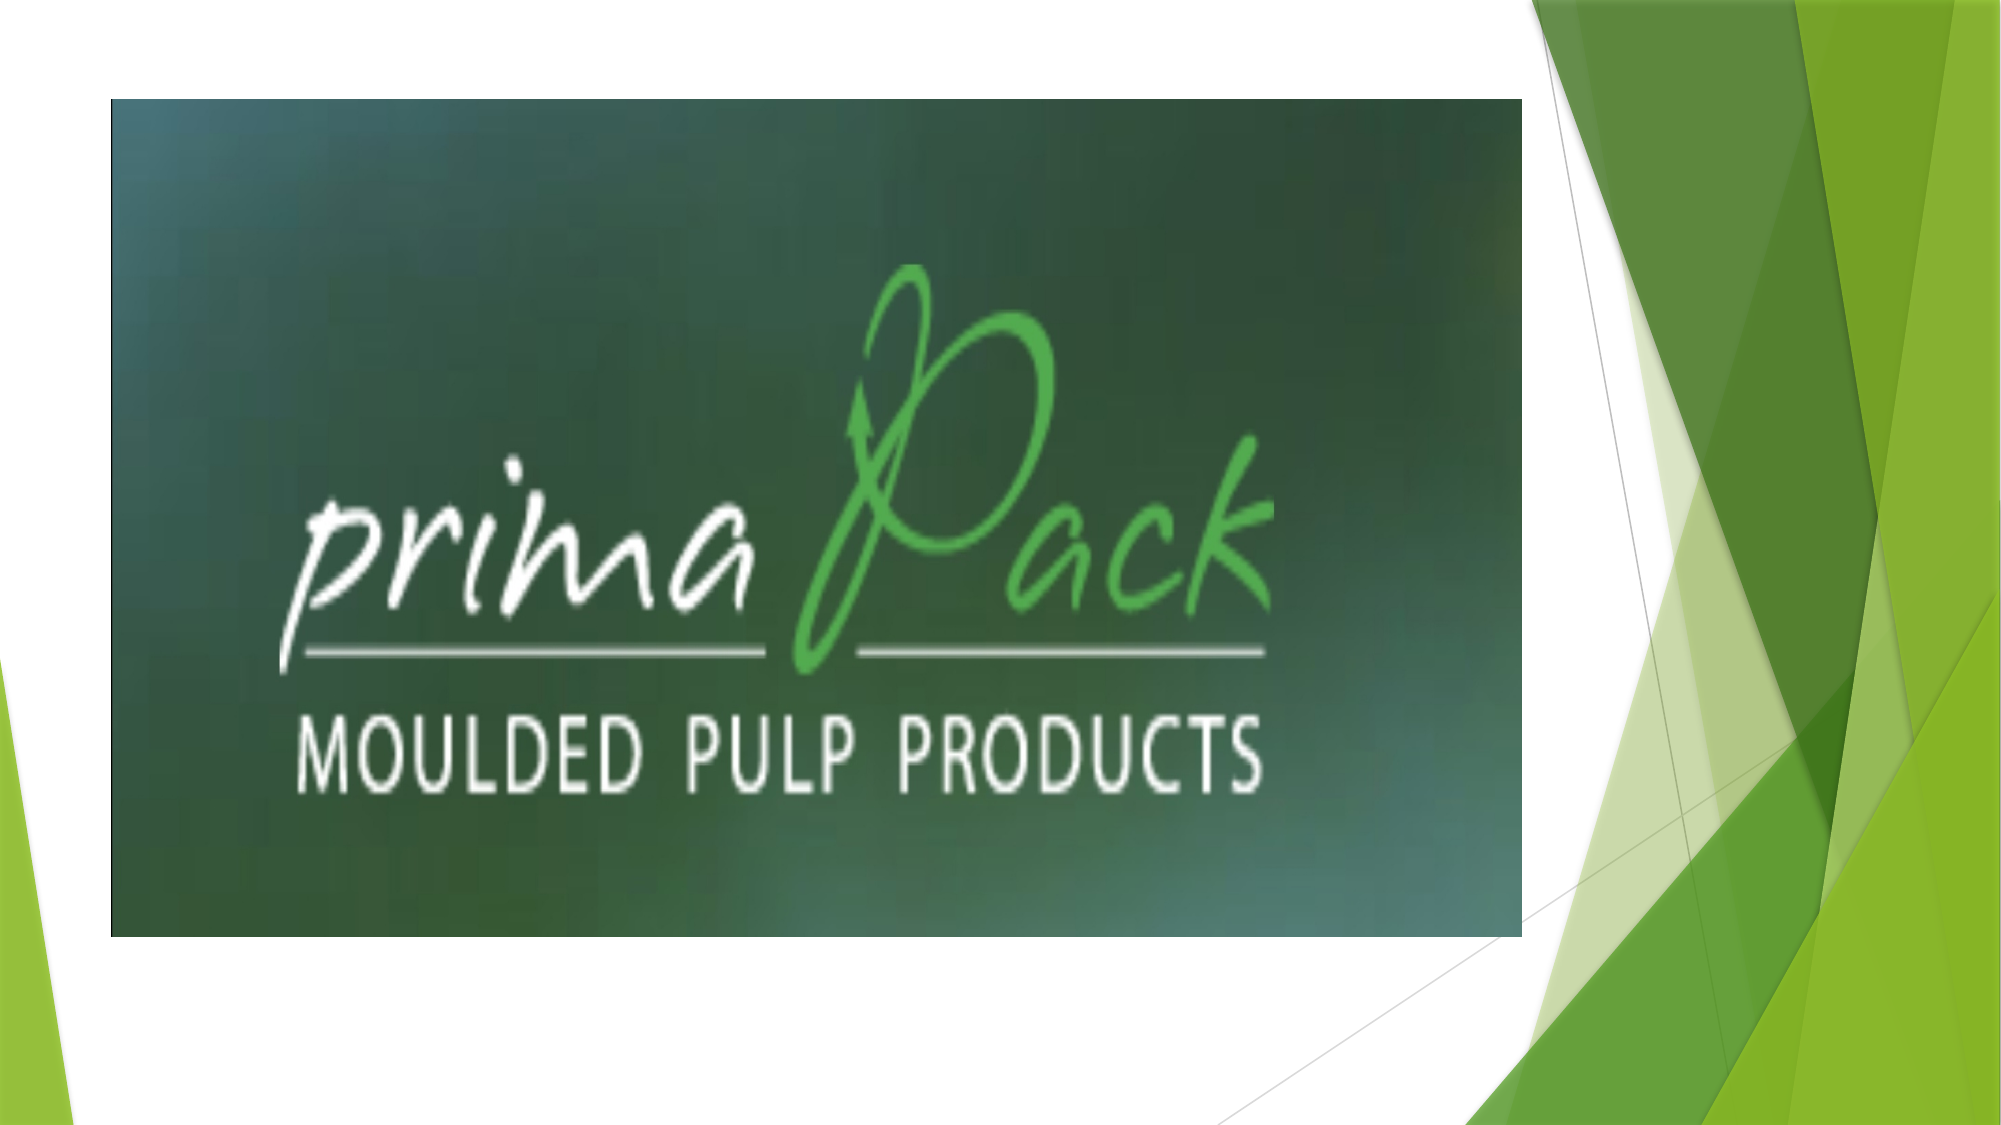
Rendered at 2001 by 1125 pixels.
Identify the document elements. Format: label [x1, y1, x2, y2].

list [110, 99, 1522, 937]
